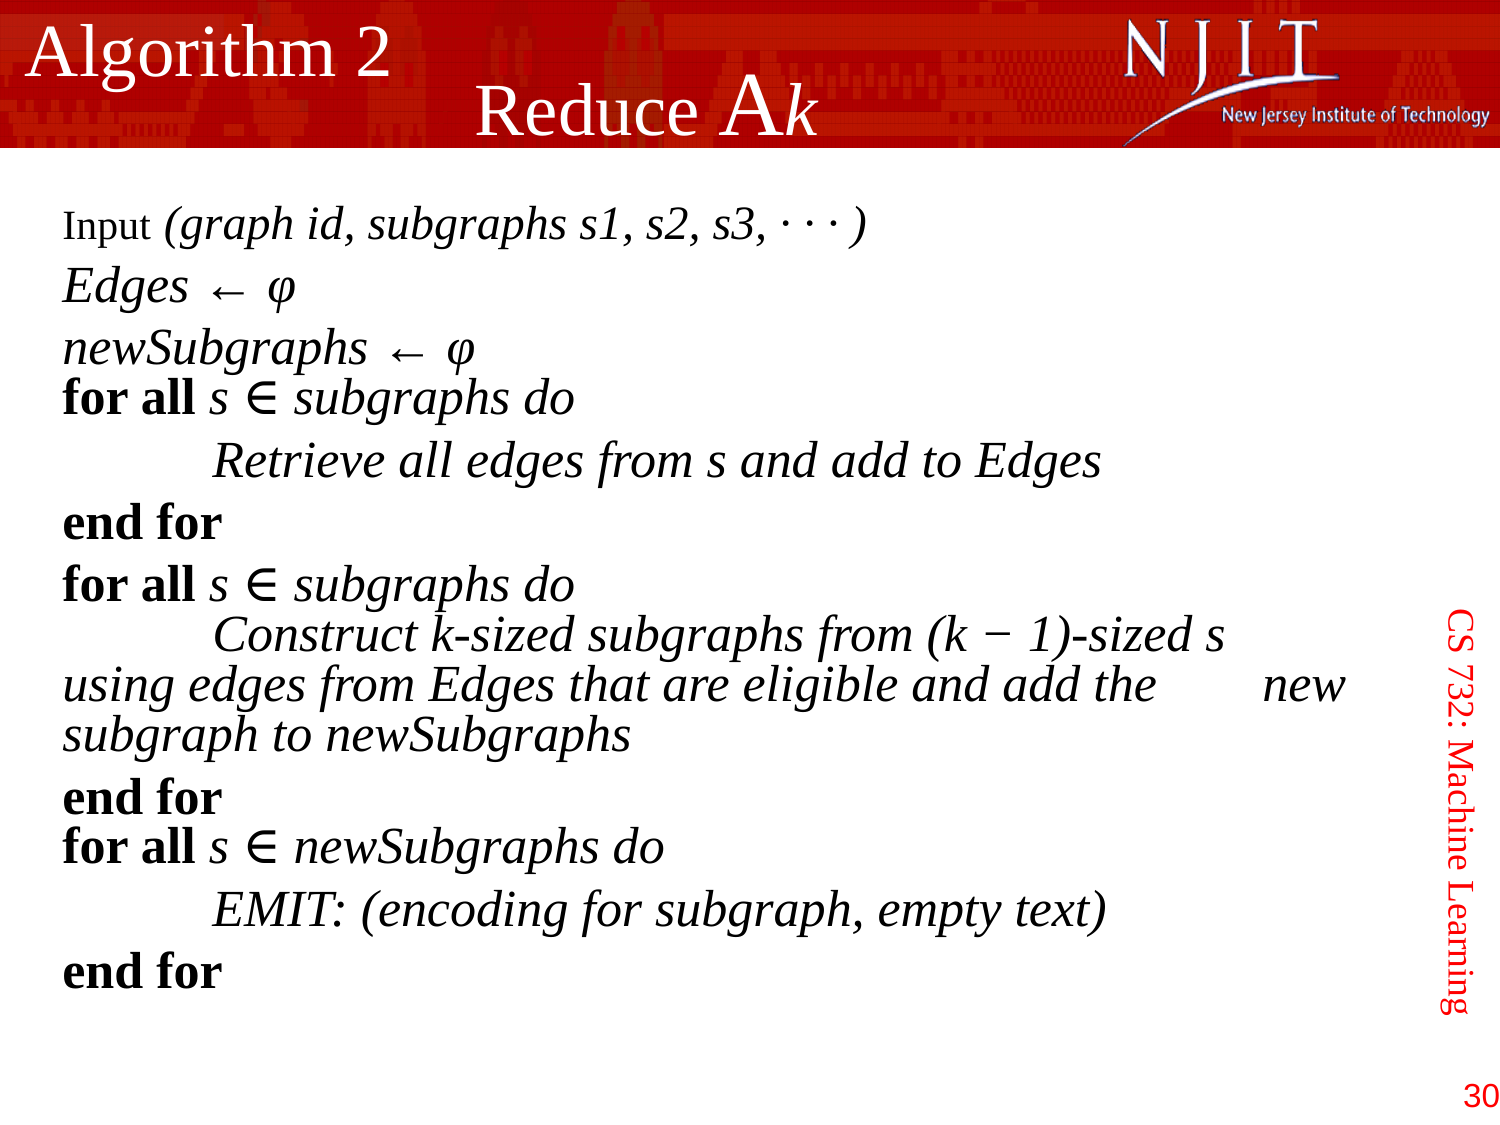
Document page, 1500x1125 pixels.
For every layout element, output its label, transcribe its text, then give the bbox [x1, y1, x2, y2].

text_box 30 [1400, 1073, 1500, 1115]
list Input (graph id, subgraphs s1, s2, s3, · · · ) Edges ← φ newSubgraphs ← φ for all s ∈ subgraphs do Retrieve all edges from s and add to Edges end for for all s ∈ subgraphs do Construct k-sized subgraphs from (k − 1)-sized s using edges from Edges that are eligible and add the new subgraph to newSubgraphs end for for all s ∈ newSubgraphs do EMIT: (encoding for subgraph, empty text) end for [62, 200, 1363, 1063]
picture [0, 0, 1500, 148]
text_box CS 732: Machine Learning [1433, 187, 1494, 1024]
title Algorithm 2 Reduce Ak [24, 3, 1500, 180]
